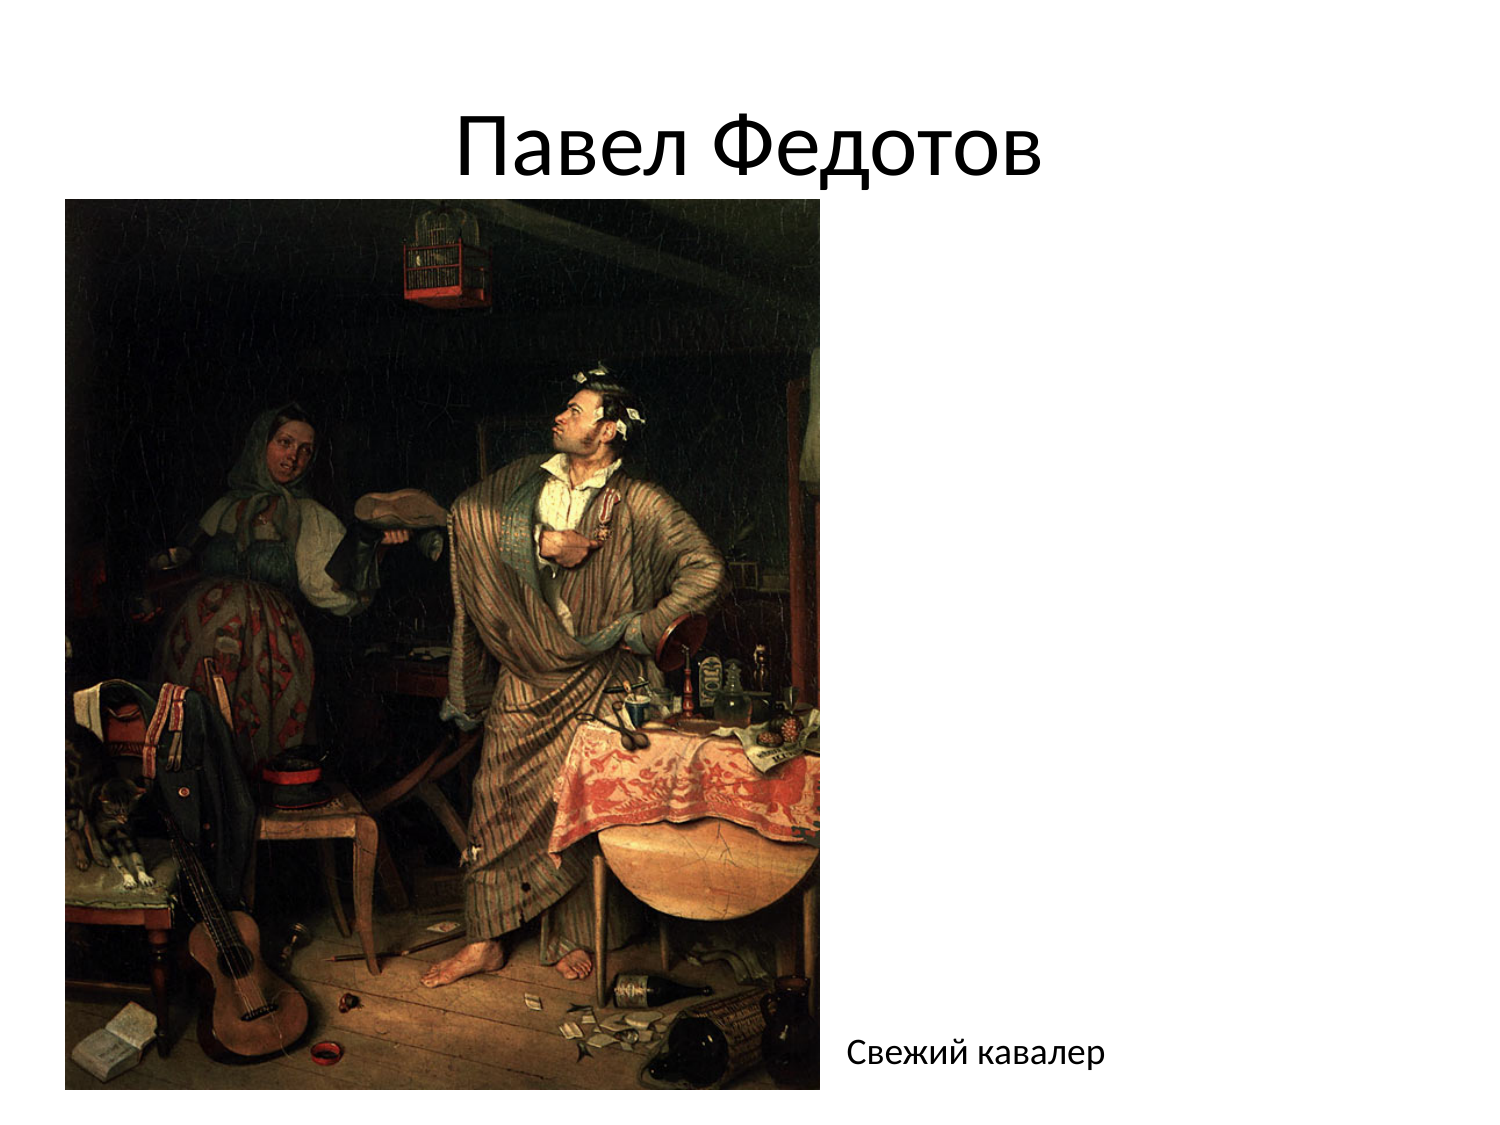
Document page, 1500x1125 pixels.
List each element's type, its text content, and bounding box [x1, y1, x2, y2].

title Павел Федотов [75, 37, 1425, 241]
picture [65, 198, 820, 1091]
text_box Свежий кавалер [831, 1019, 1219, 1080]
